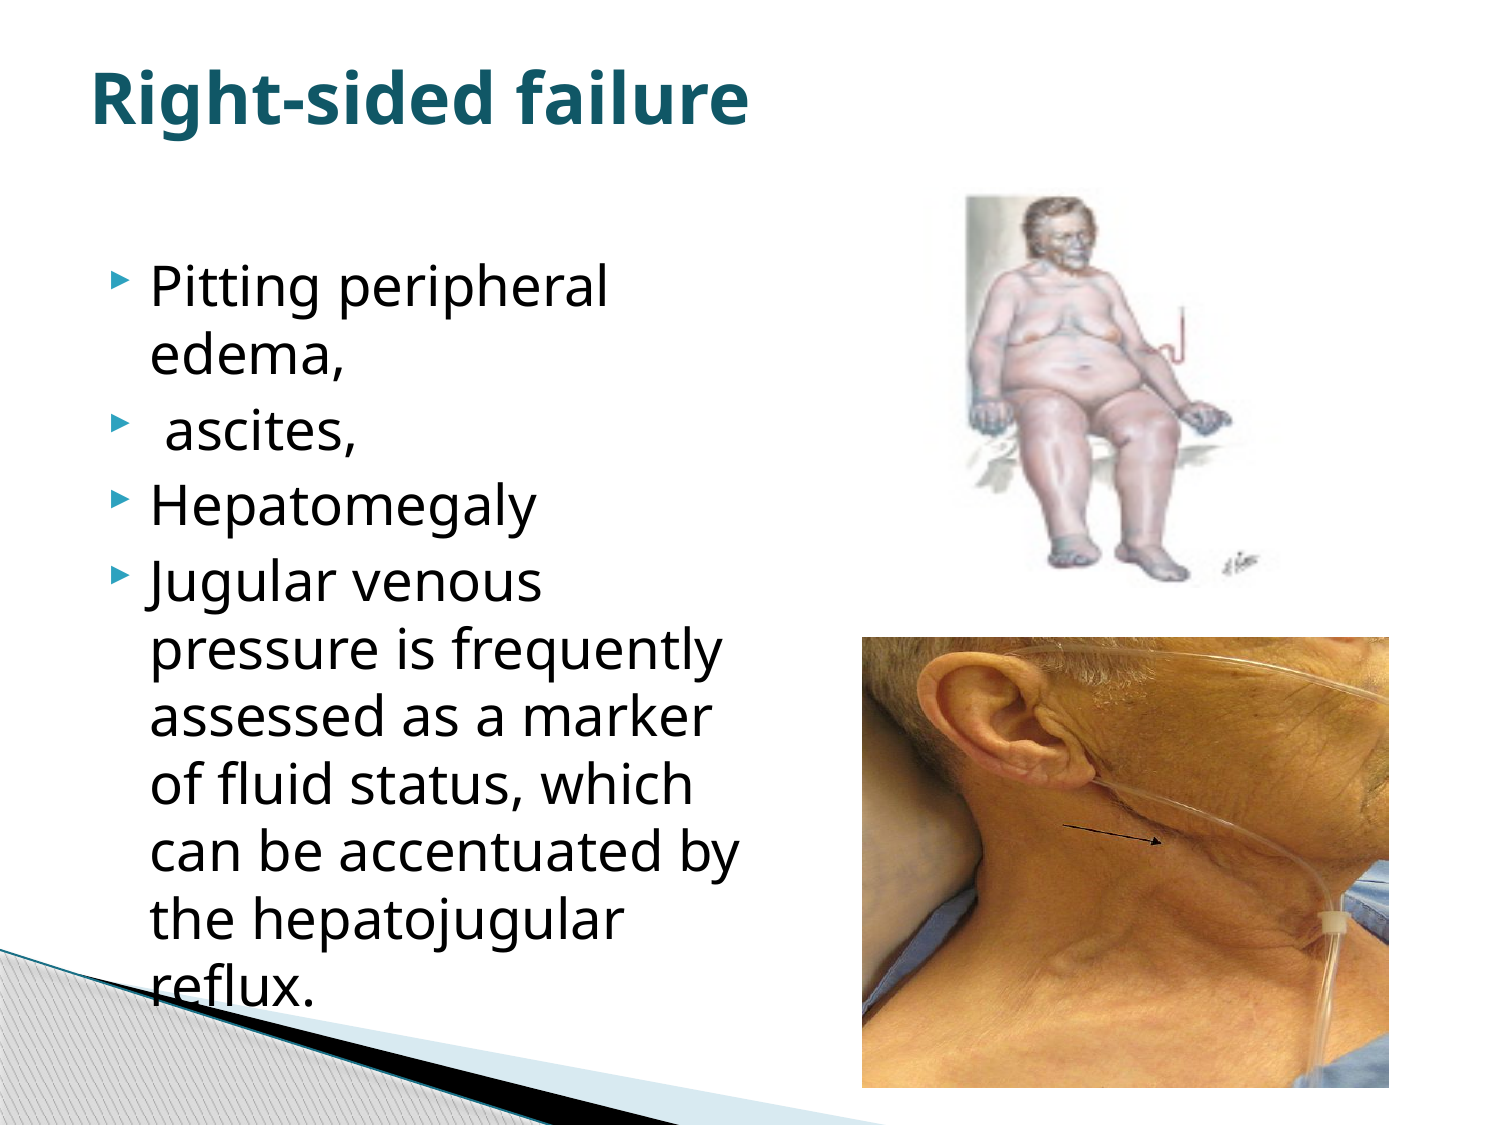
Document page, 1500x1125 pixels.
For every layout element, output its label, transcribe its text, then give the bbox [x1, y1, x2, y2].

picture [862, 637, 1389, 1088]
list Pitting peripheral edema, ascites, Hepatomegaly Jugular venous pressure is frequently assessed as a marker of fluid status, which can be accentuated by the hepatojugular reflux. [75, 242, 788, 986]
title Right-sided failure [75, 45, 1425, 233]
picture [874, 187, 1351, 588]
